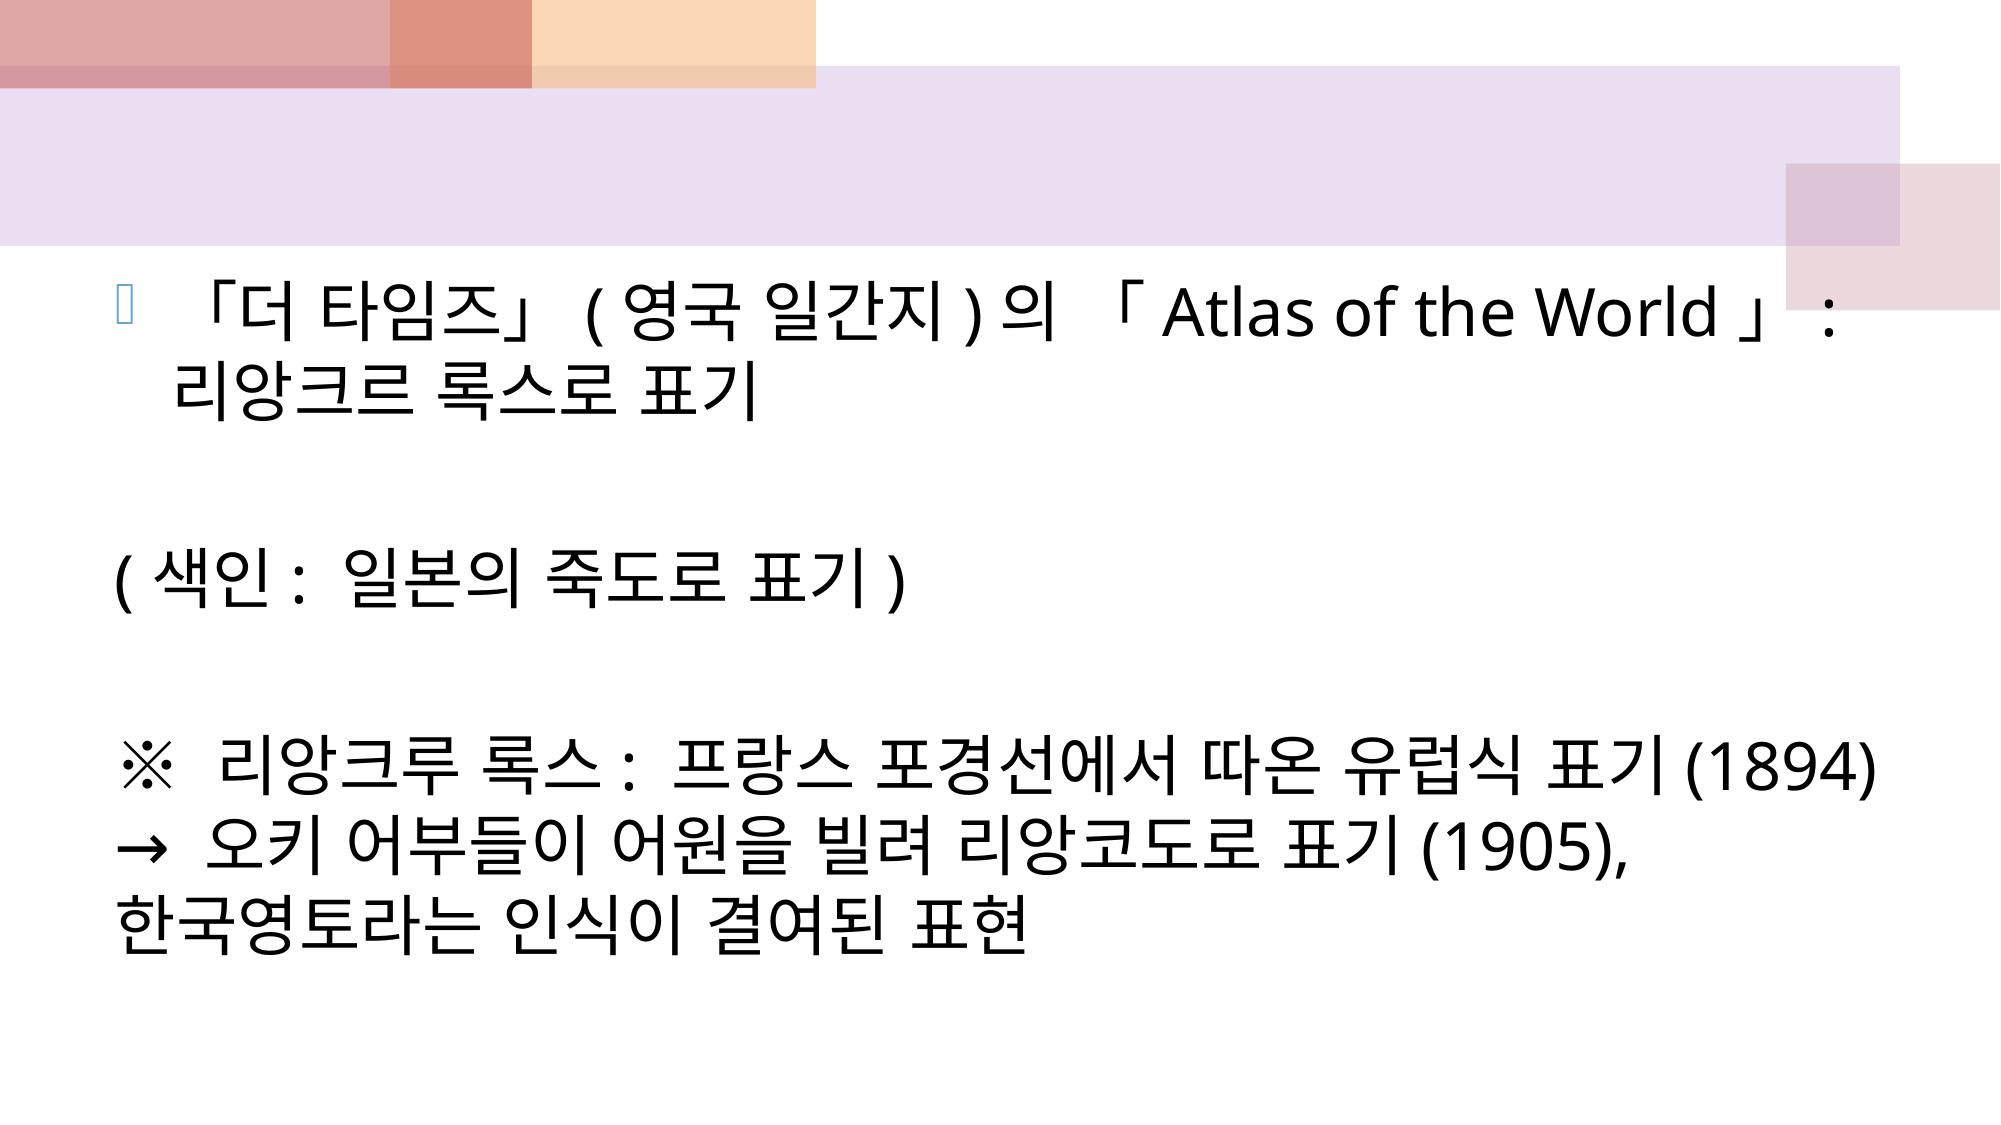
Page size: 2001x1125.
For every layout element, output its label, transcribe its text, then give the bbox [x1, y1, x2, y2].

list 「더 타임즈」(영국 일간지)의 「Atlas of the World」: 리앙크르 록스로 표기 (색인: 일본의 죽도로 표기) ※ 리앙크루 록스: 프랑스 포경선에서 따온 유럽식 표기(1894) → 오키 어부들이 어원을 빌려 리앙코도로 표기(1905), 한국영토라는 인식이 결여된 표현 [99, 262, 1900, 1005]
